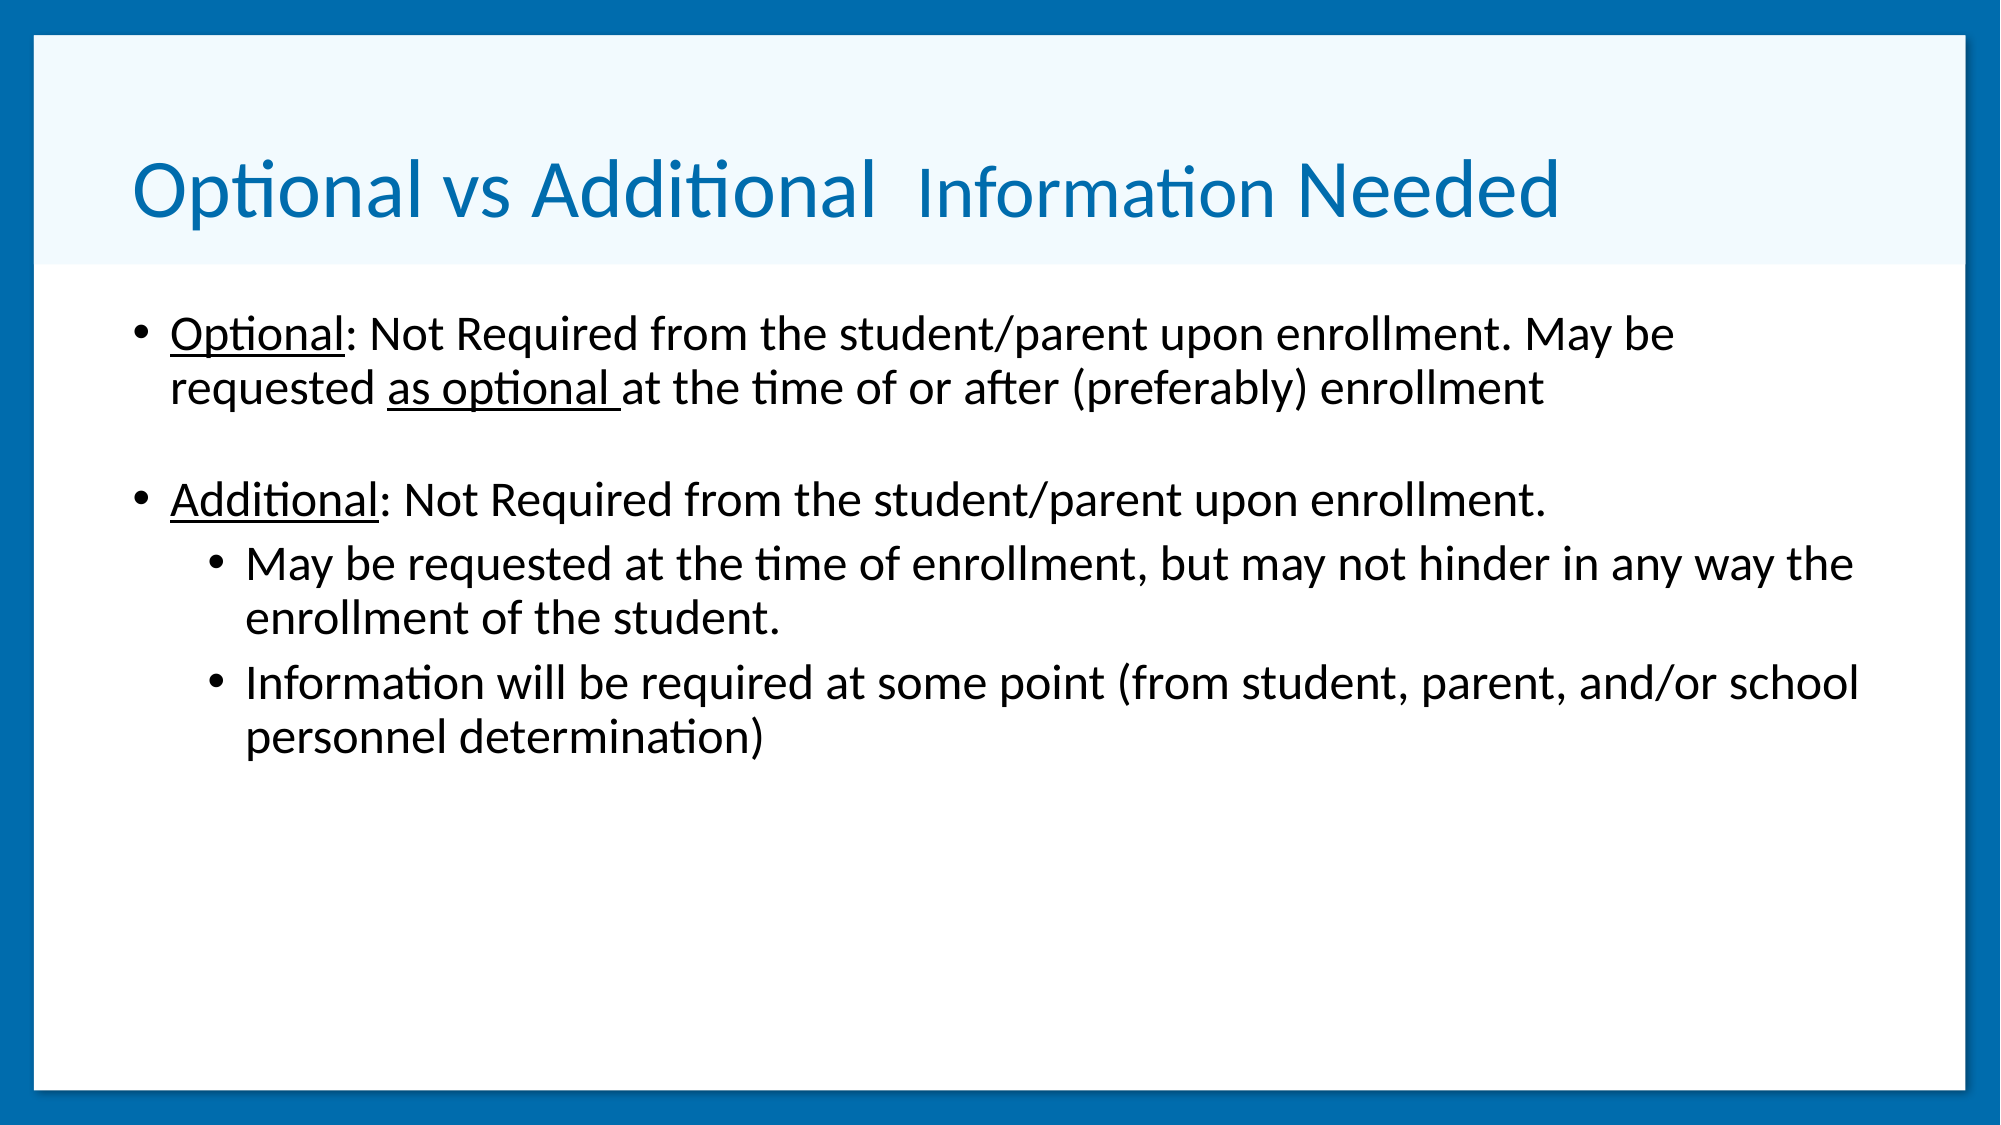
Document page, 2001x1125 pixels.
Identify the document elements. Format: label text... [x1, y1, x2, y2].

title Optional vs Additional Information Needed [117, 75, 1887, 244]
list Optional: Not Required from the student/parent upon enrollment. May be requested as optional at the time of or after (preferably) enrollment Additional: Not Required from the student/parent upon enrollment. May be requested at the time of enrollment, but may not hinder in any way the enrollment of the student. Information will be required at some point (from student, parent, and/or school personnel determination) [117, 299, 1887, 974]
